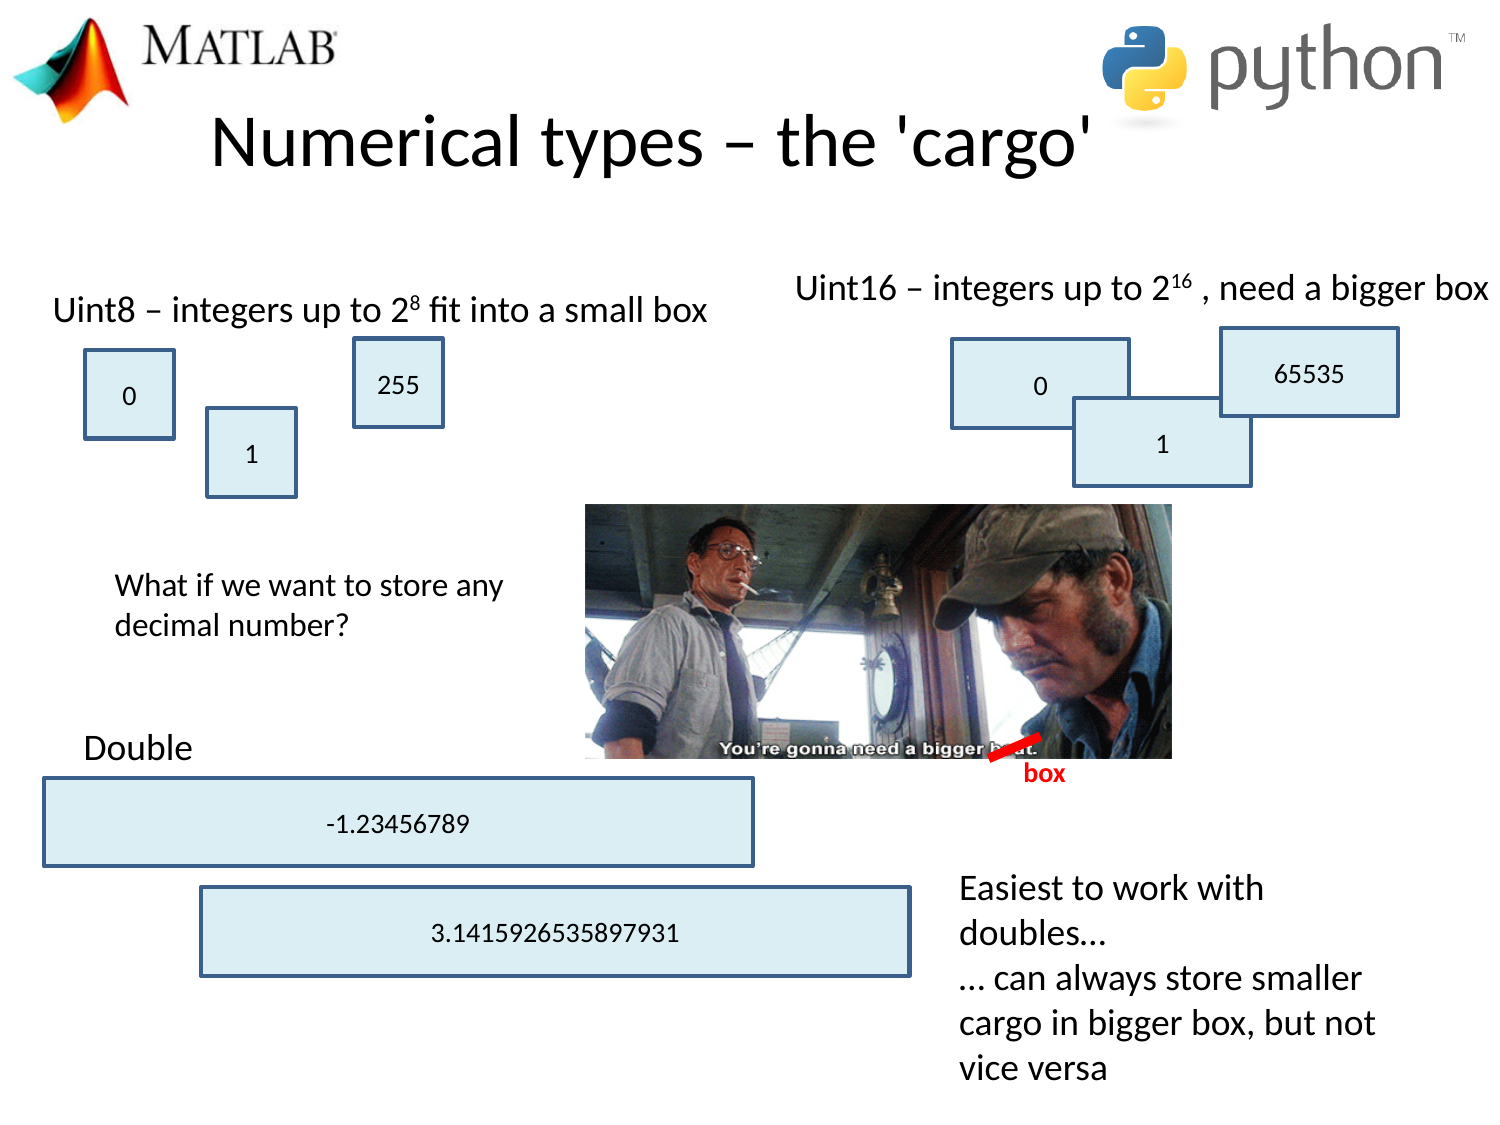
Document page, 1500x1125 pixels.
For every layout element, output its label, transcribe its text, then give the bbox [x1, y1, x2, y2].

picture [1041, 0, 1500, 156]
text_box Uint8 – integers up to 28 fit into a small box [37, 277, 723, 337]
text_box Double [68, 715, 209, 776]
text_box Uint16 – integers up to 216 , need a bigger box [779, 255, 1500, 315]
title Numerical types – the 'cargo' [194, 54, 1111, 218]
text_box 1 [205, 406, 298, 499]
text_box box [1008, 767, 1081, 796]
text_box 1 [1072, 396, 1253, 488]
text_box What if we want to store any decimal number? [99, 555, 573, 651]
text_box 0 [83, 348, 176, 441]
text_box 3.1415926535897931 [199, 885, 912, 978]
picture [585, 503, 1172, 759]
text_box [988, 735, 1041, 759]
text_box Easiest to work with doubles… … can always store smaller cargo in bigger box, but not vice versa [944, 855, 1433, 1095]
text_box -1.23456789 [42, 776, 755, 868]
text_box 255 [352, 337, 445, 429]
text_box 0 [950, 337, 1131, 430]
picture [0, 0, 380, 144]
text_box 65535 [1219, 326, 1400, 418]
